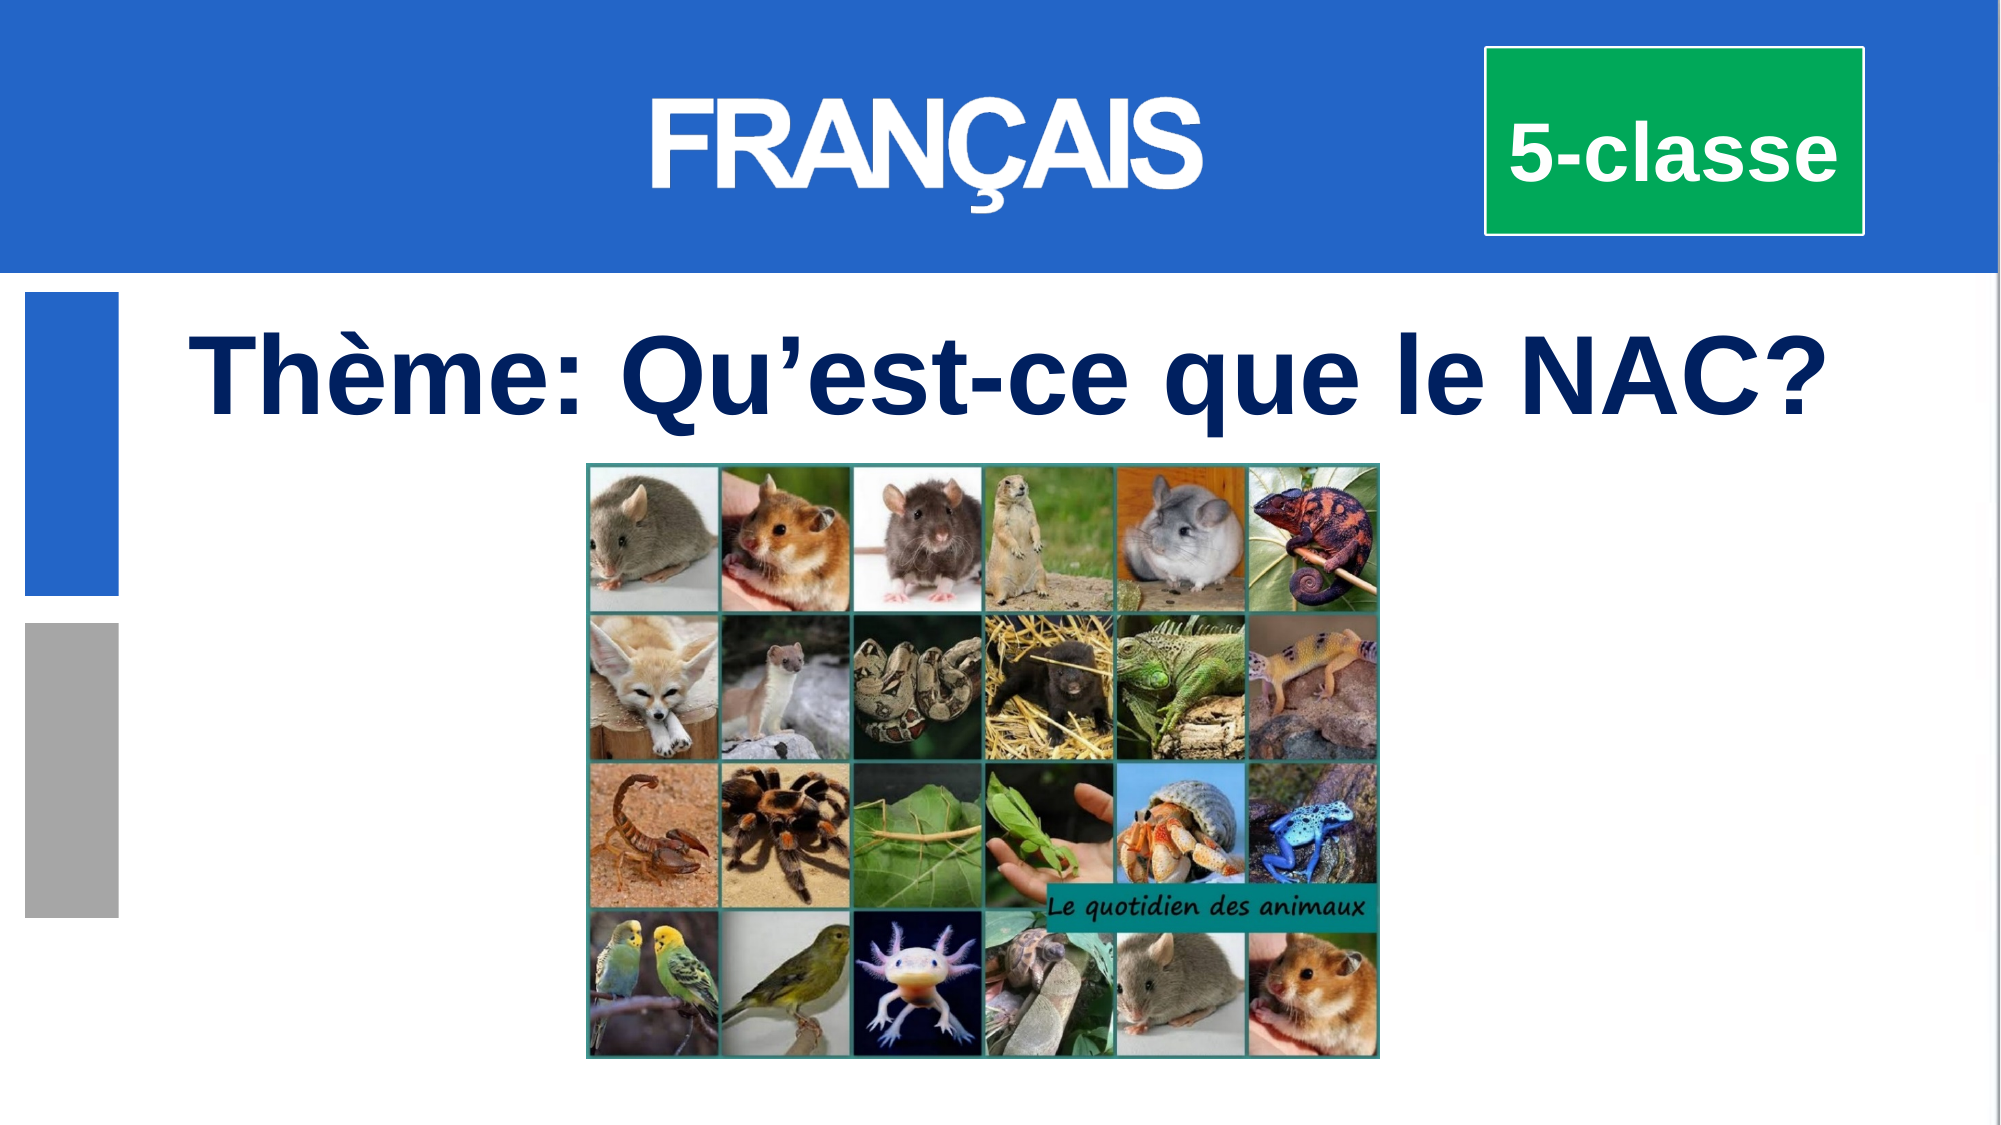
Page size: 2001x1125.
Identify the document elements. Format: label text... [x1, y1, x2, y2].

picture [0, 0, 2001, 1125]
text_box [25, 292, 119, 596]
text_box [25, 623, 119, 918]
text_box Thème: Qu’est-ce que le NAC? [188, 296, 2000, 437]
